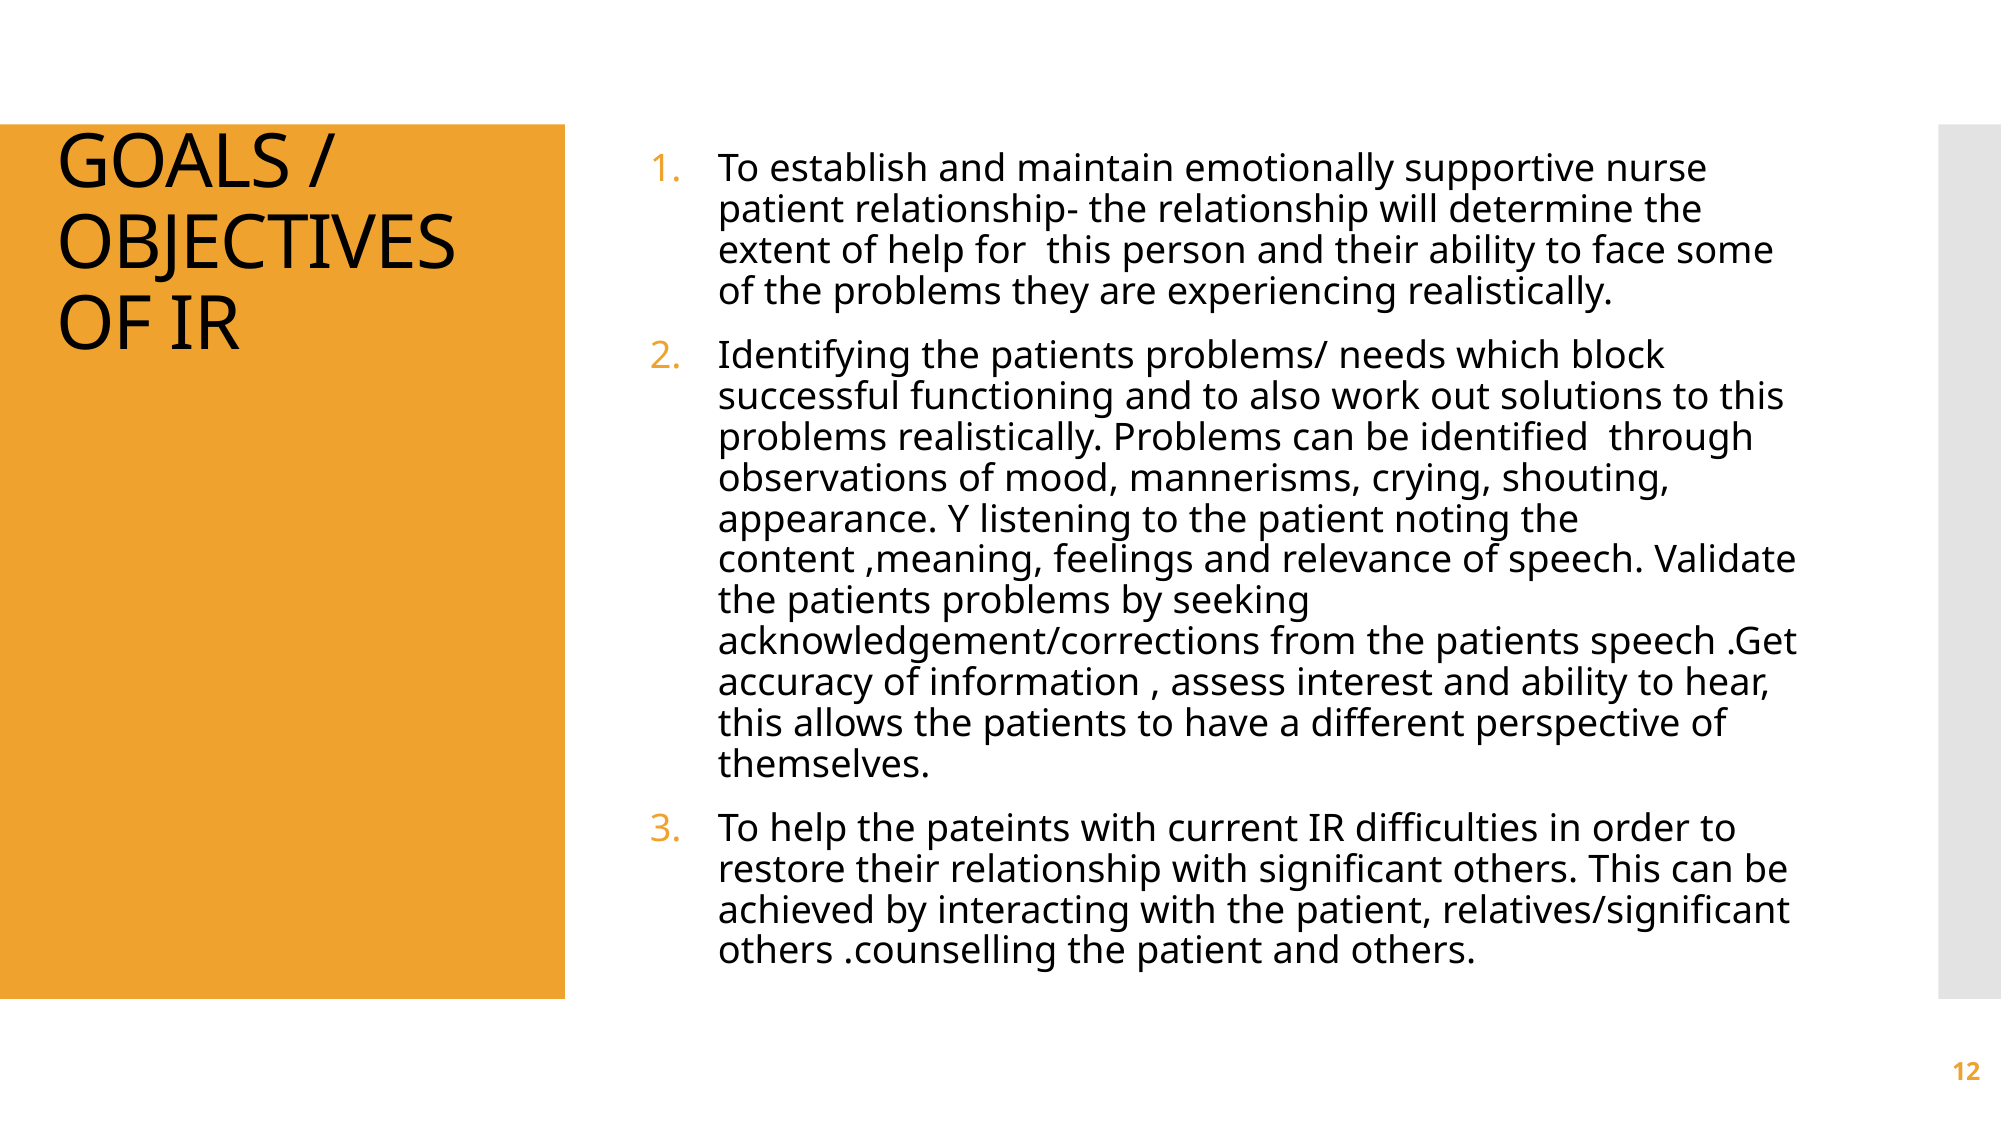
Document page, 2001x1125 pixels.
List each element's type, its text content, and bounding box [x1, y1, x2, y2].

slide_number 12 [1744, 1042, 1996, 1103]
title GOALS / OBJECTIVES OF IR [41, 99, 525, 390]
list To establish and maintain emotionally supportive nurse patient relationship- the relationship will determine the extent of help for this person and their ability to face some of the problems they are experiencing realistically. Identifying the patients problems/ needs which block successful functioning and to also work out solutions to this problems realistically. Problems can be identified through observations of mood, mannerisms, crying, shouting, appearance. Y listening to the patient noting the content ,meaning, feelings and relevance of speech. Validate the patients problems by seeking acknowledgement/corrections from the patients speech .Get accuracy of information , assess interest and ability to hear, this allows the patients to have a different perspective of themselves. To help the pateints with current IR difficulties in order to restore their relationship with significant others. This can be achieved by interacting with the patient, relatives/significant others .counselling the patient and others. [634, 141, 1835, 982]
